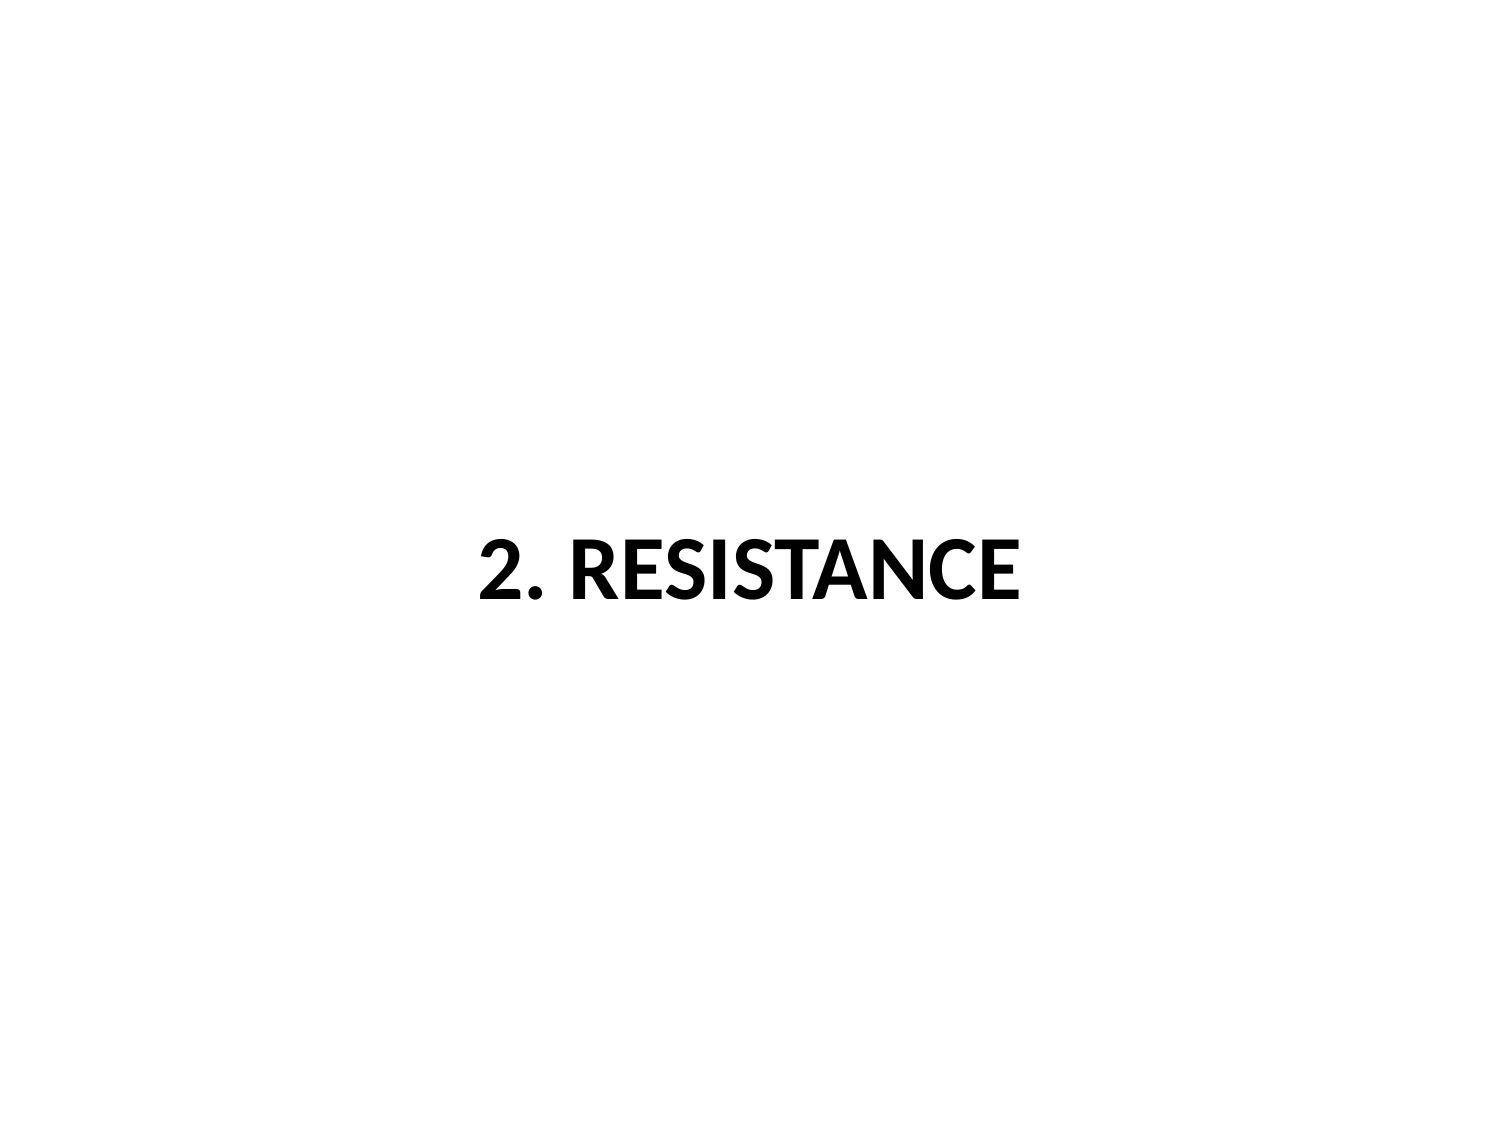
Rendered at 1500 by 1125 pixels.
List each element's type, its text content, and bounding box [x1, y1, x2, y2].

title 2. RESISTANCE [75, 468, 1425, 657]
